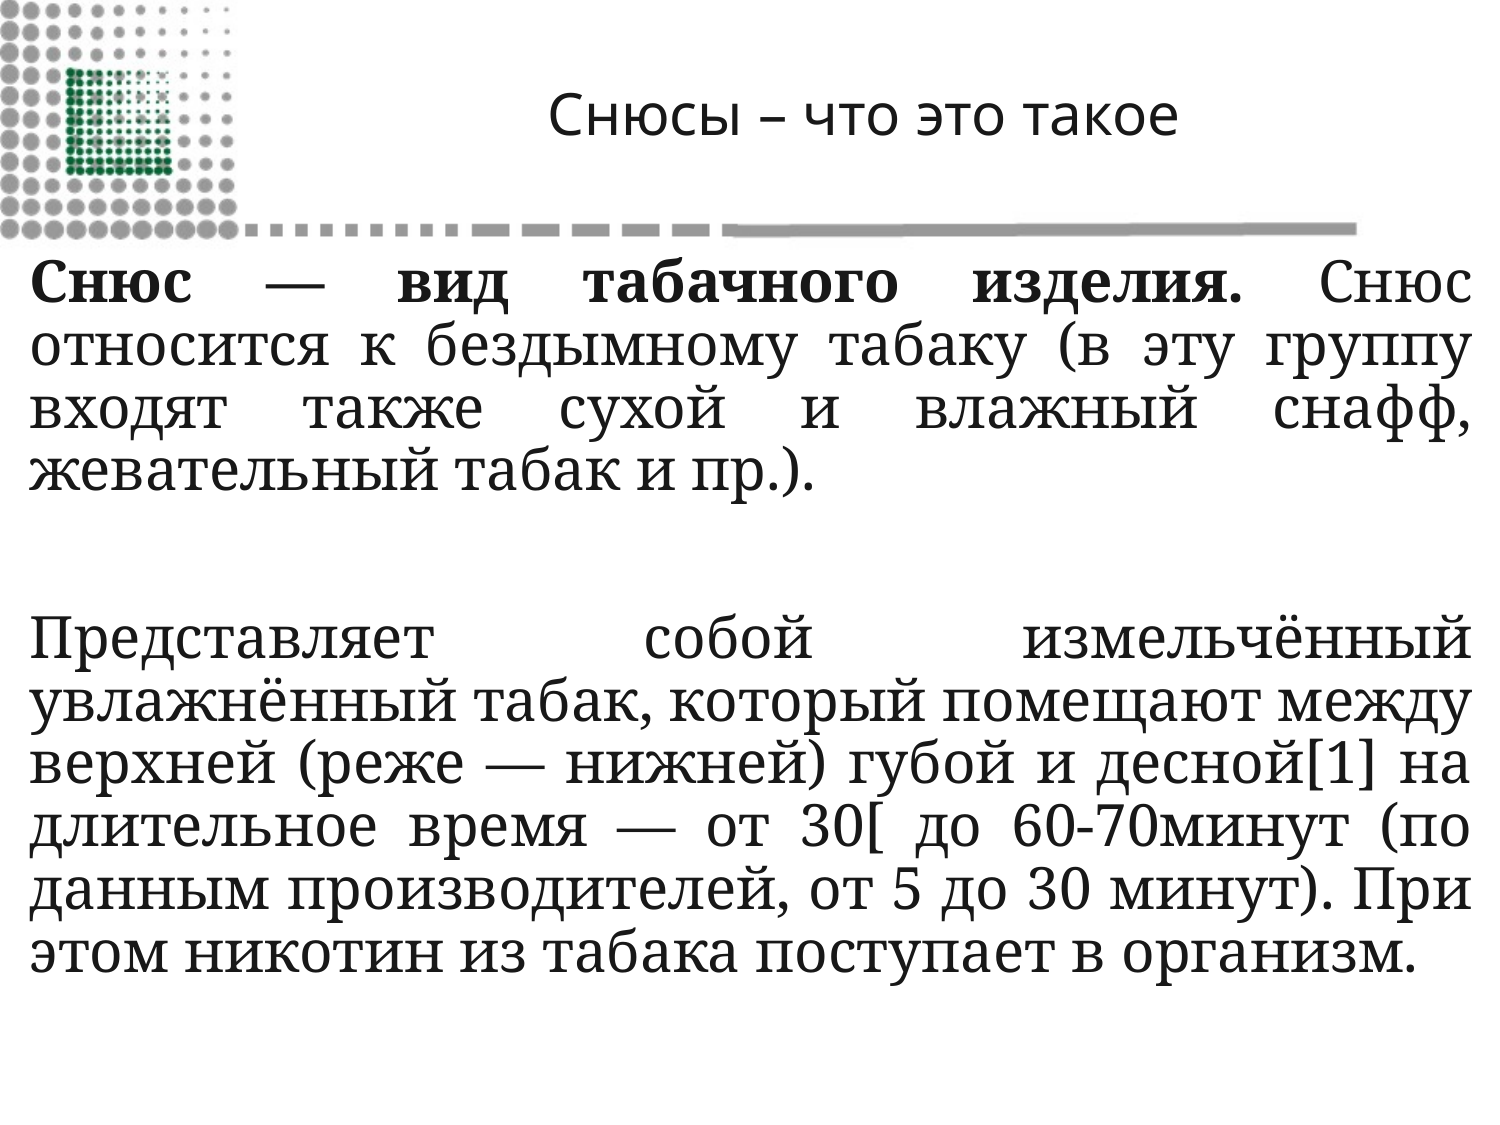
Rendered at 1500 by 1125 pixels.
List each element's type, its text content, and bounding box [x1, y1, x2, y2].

title Снюсы – что это такое [240, 17, 1488, 217]
list Снюс — вид табачного изделия. Снюс относится к бездымному табаку (в эту группу входят также сухой и влажный снафф, жевательный табак и пр.). Представляет собой измельчённый увлажнённый табак, который помещают между верхней (реже — нижней) губой и десной[1] на длительное время — от 30[ до 60-70минут (по данным производителей, от 5 до 30 минут). При этом никотин из табака поступает в организм. [14, 244, 1488, 1113]
picture [0, 0, 1500, 1125]
